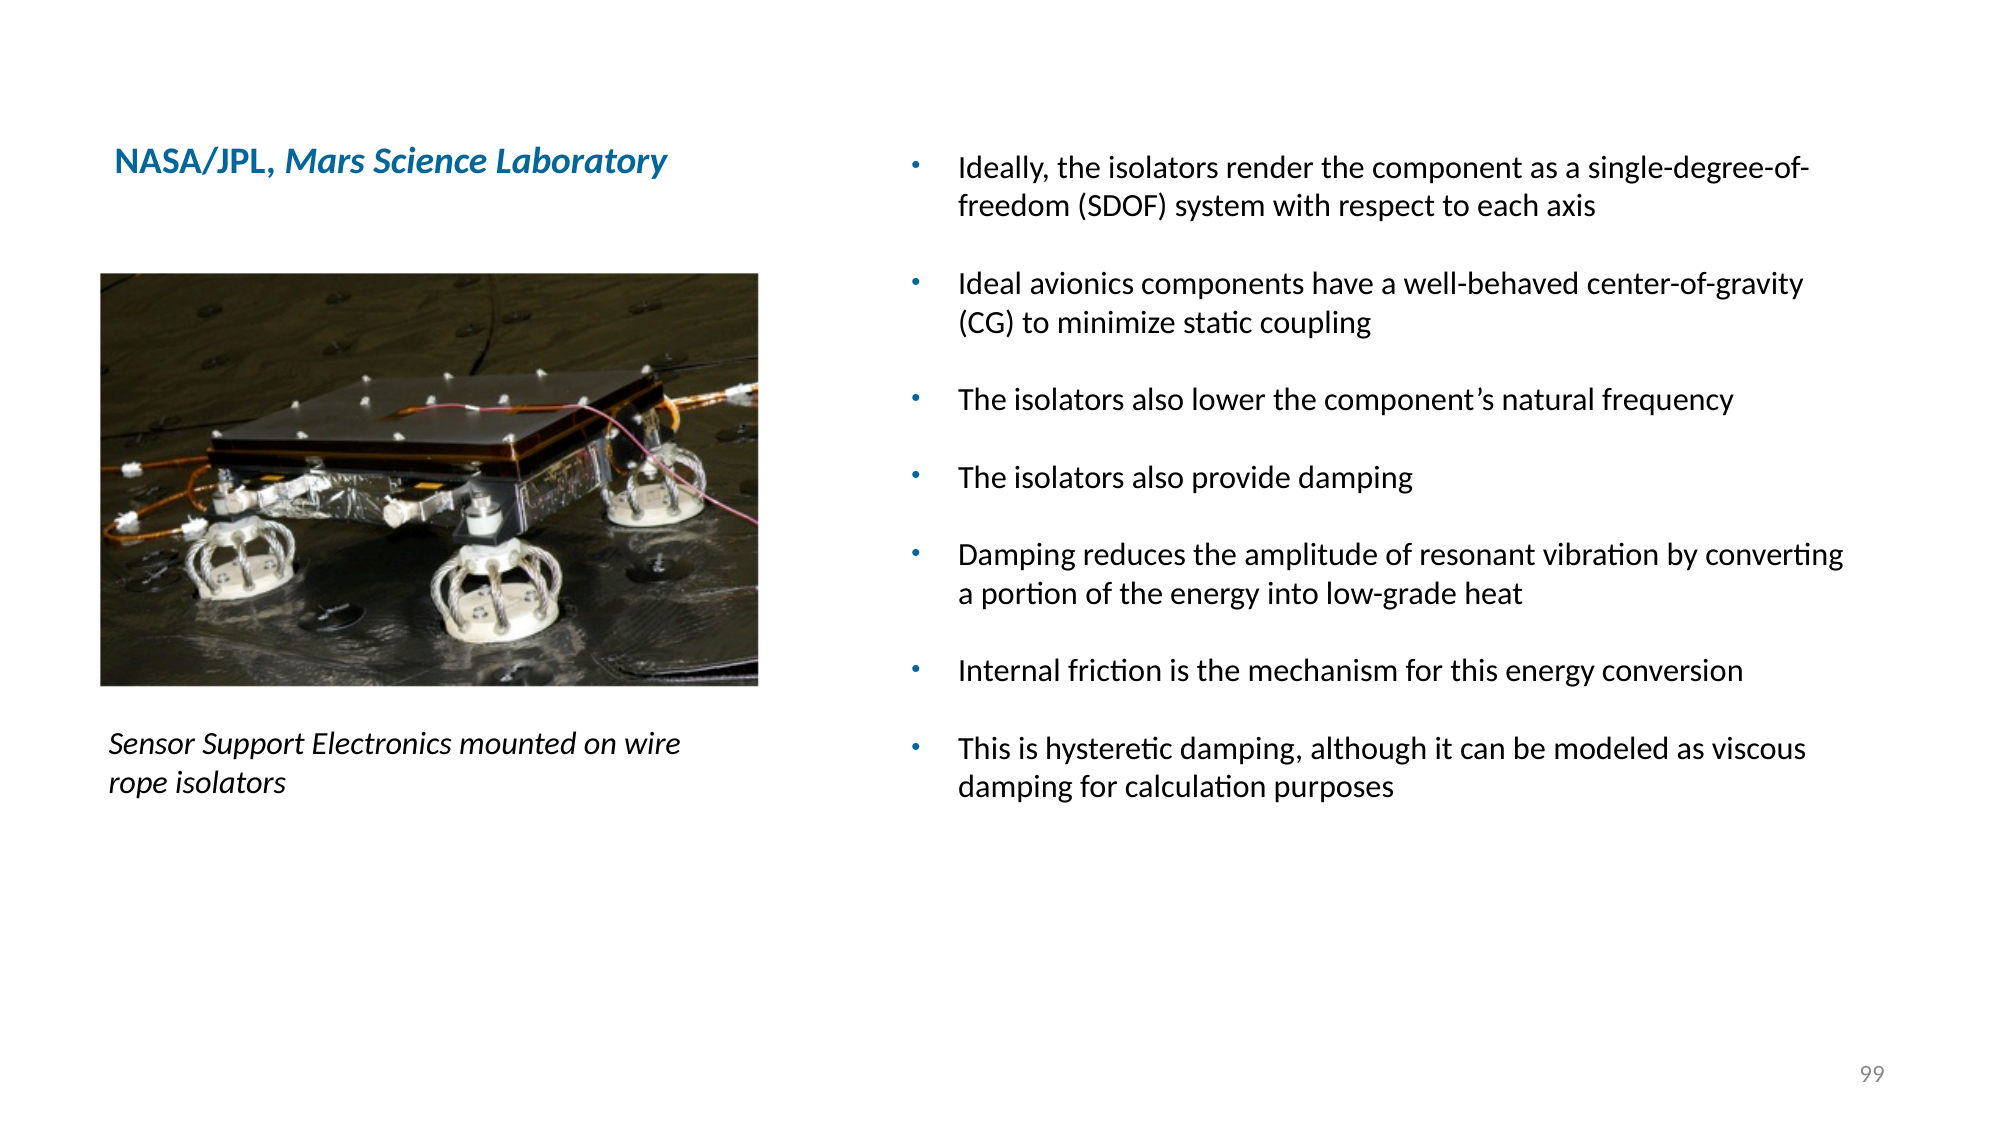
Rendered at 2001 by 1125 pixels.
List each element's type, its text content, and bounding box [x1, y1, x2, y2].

text_box Sensor Support Electronics mounted on wire rope isolators [93, 714, 740, 853]
text_box Ideally, the isolators render the component as a single-degree-of-freedom (SDOF) system with respect to each axis Ideal avionics components have a well-behaved center-of-gravity (CG) to minimize static coupling The isolators also lower the component’s natural frequency The isolators also provide damping Damping reduces the amplitude of resonant vibration by converting a portion of the energy into low-grade heat Internal friction is the mechanism for this energy conversion This is hysteretic damping, although it can be modeled as viscous damping for calculation purposes [896, 138, 1870, 935]
picture [99, 272, 760, 689]
text_box NASA/JPL, Mars Science Laboratory [99, 129, 1108, 274]
slide_number 99 [1433, 1042, 1900, 1103]
